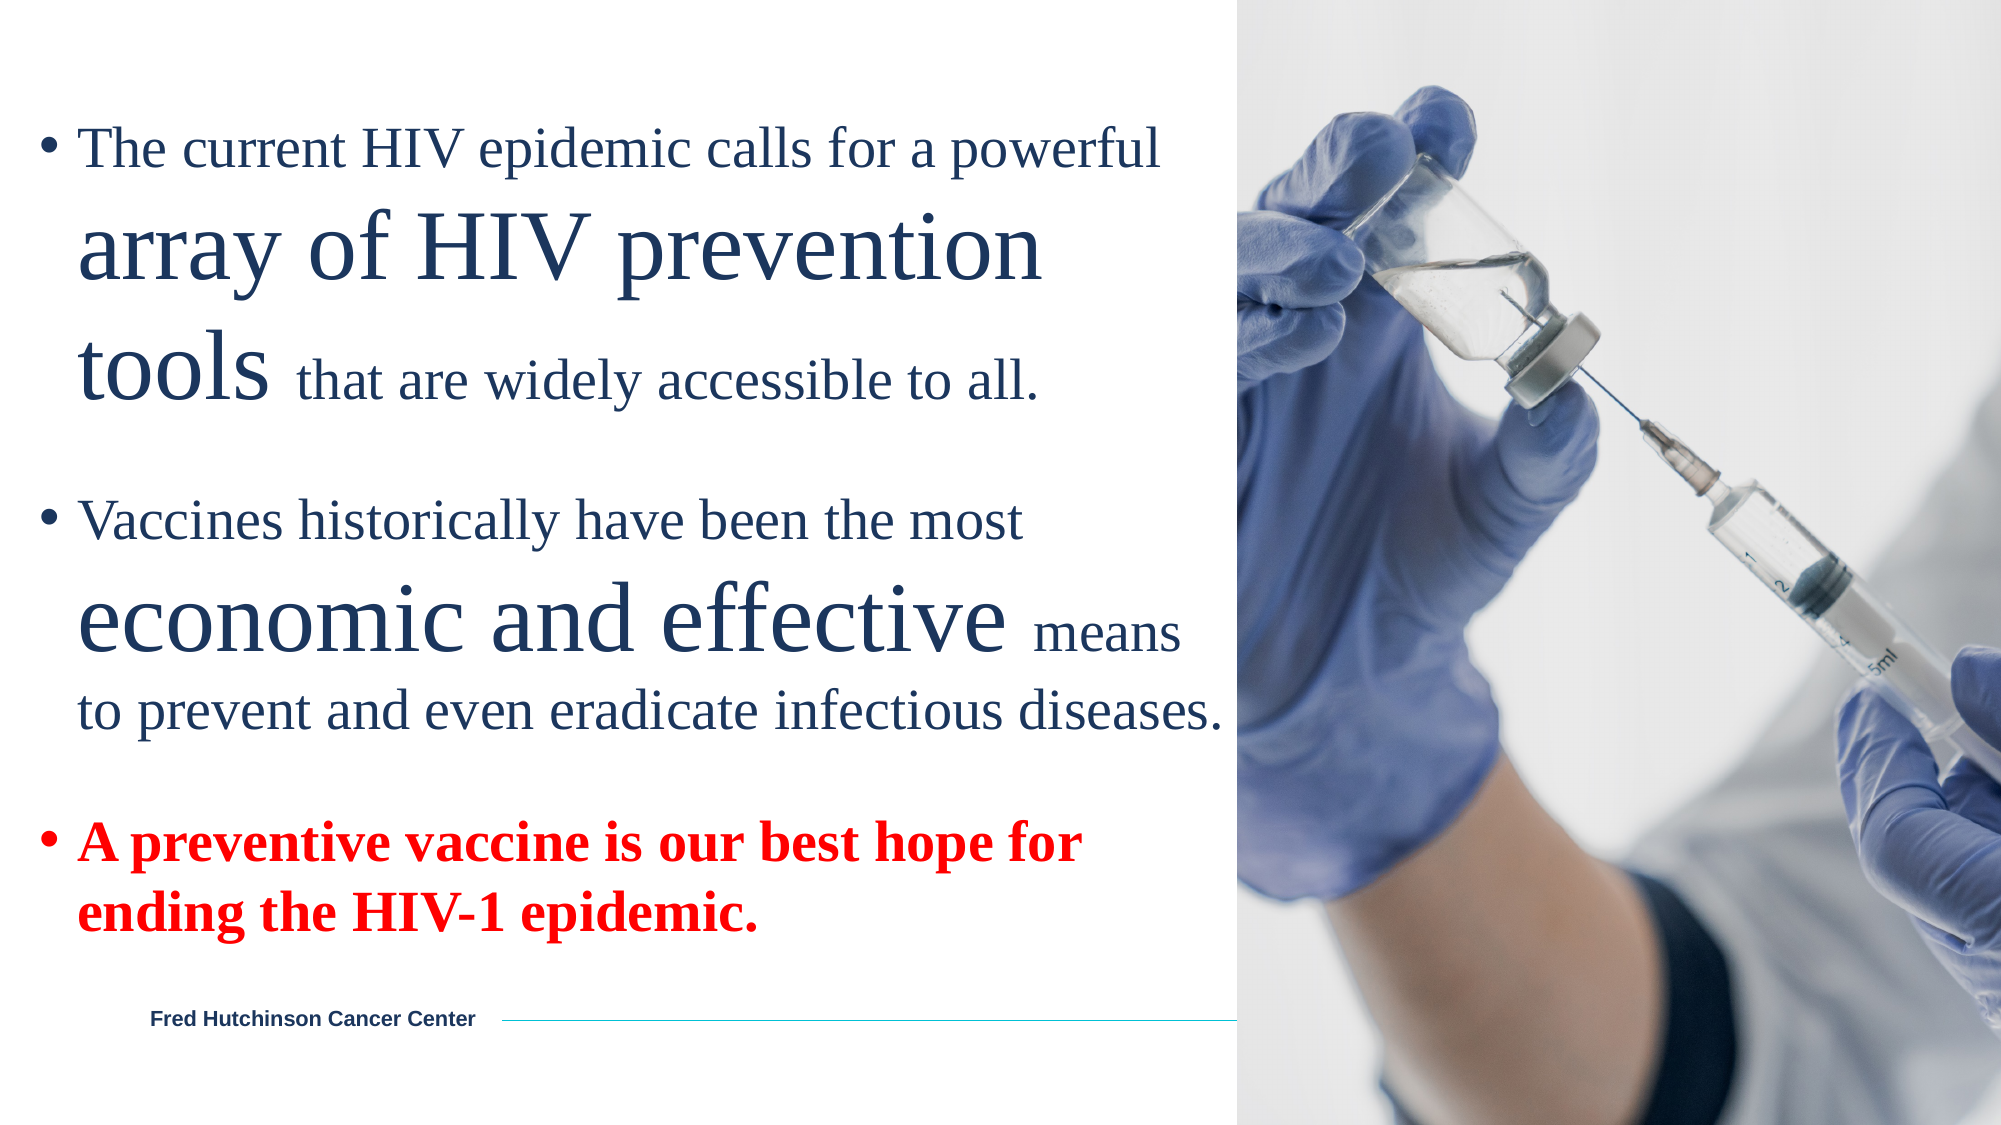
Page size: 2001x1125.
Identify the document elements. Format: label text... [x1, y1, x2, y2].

picture [1236, 0, 2001, 1125]
list The current HIV epidemic calls for a powerful array of HIV prevention tools that are widely accessible to all. Vaccines historically have been the most economic and effective means to prevent and even eradicate infectious diseases. A preventive vaccine is our best hope for ending the HIV-1 epidemic. [39, 109, 1229, 1125]
